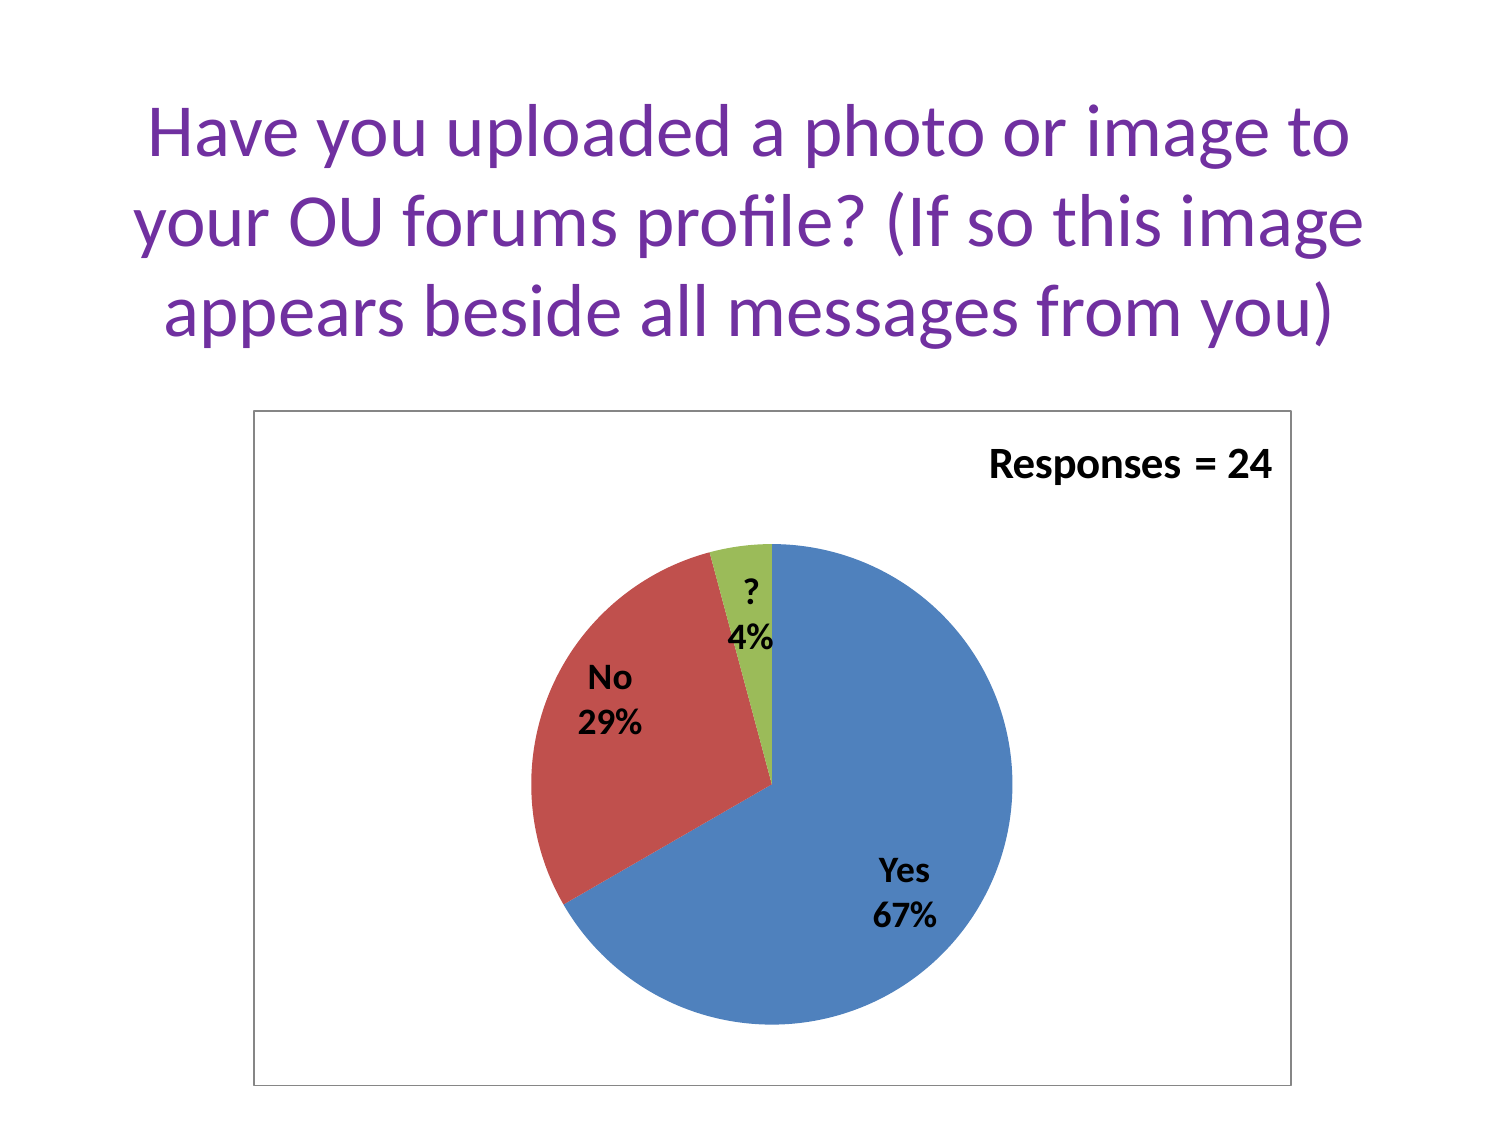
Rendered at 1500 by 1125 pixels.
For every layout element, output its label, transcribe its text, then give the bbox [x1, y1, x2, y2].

title Have you uploaded a photo or image to your OU forums profile? (If so this image appears beside all messages from you) [75, 90, 1425, 433]
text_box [244, 401, 1300, 1094]
